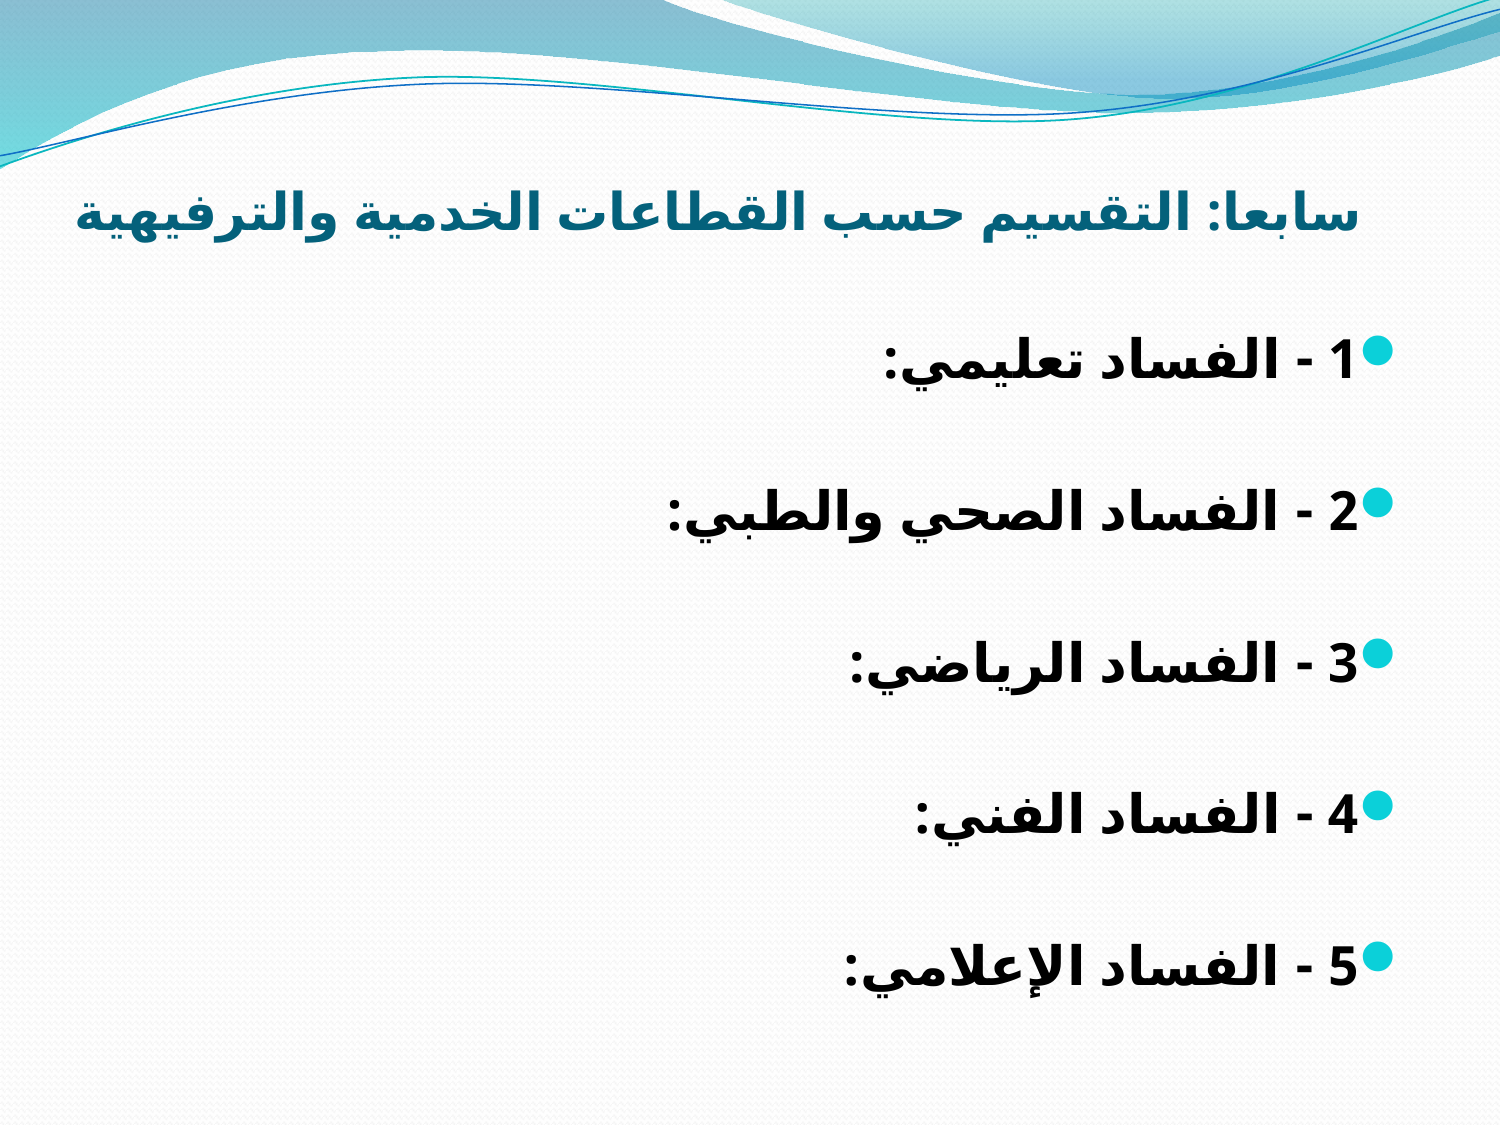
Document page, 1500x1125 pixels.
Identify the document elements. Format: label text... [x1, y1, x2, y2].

list 1 - الفساد تعليمي: 2 - الفساد الصحي والطبي: 3 - الفساد الرياضي: 4 - الفساد الفني: 5 - الفساد الإعلامي: [75, 317, 1425, 1038]
title سابعا: التقسيم حسب القطاعات الخدمية والترفيهية [75, 115, 1425, 303]
